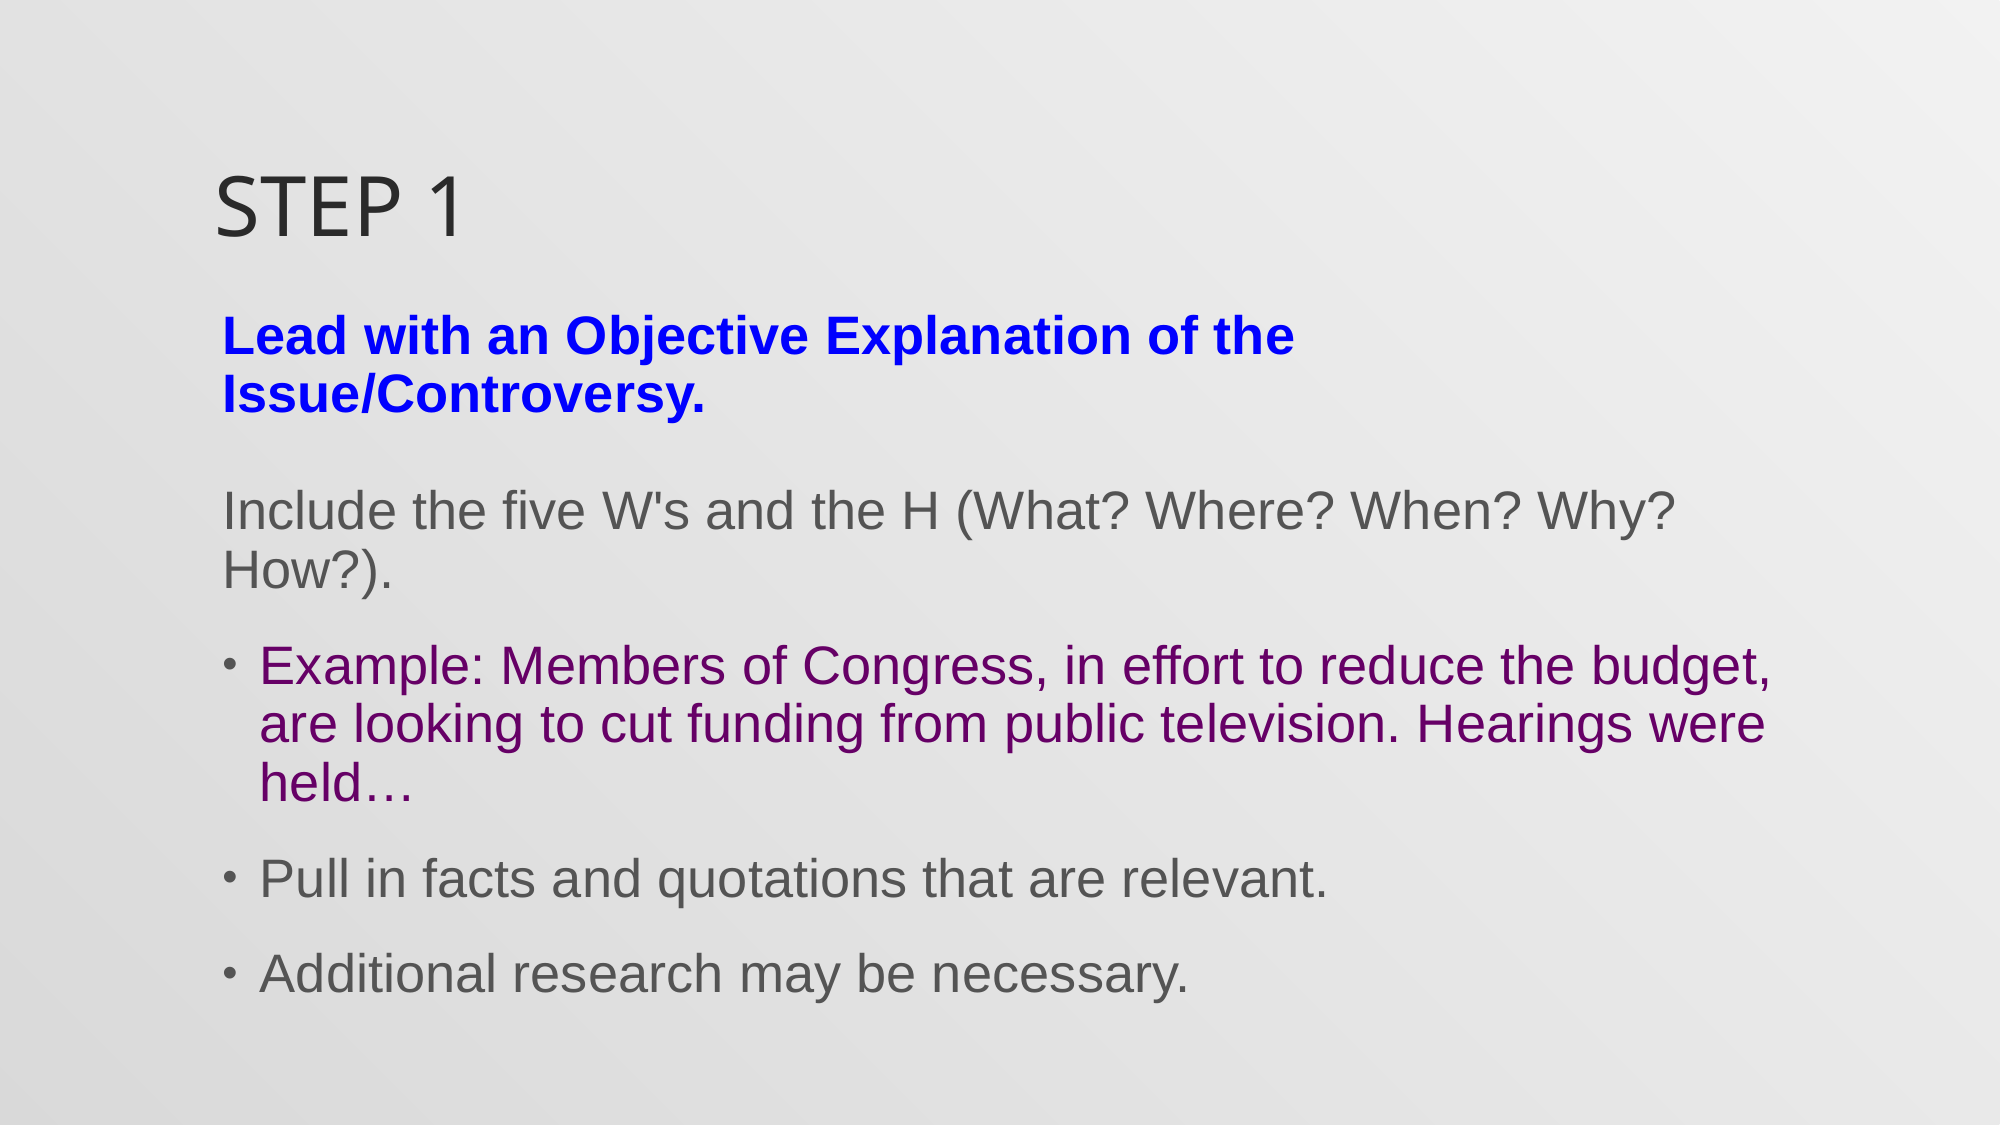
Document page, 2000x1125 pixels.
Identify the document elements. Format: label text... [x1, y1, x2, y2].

title Step 1 [199, 45, 1800, 263]
list Lead with an Objective Explanation of the Issue/Controversy. Include the five W's and the H (What? Where? When? Why? How?). Example: Members of Congress, in effort to reduce the budget, are looking to cut funding from public television. Hearings were held… Pull in facts and quotations that are relevant. Additional research may be necessary. [199, 299, 1800, 1013]
